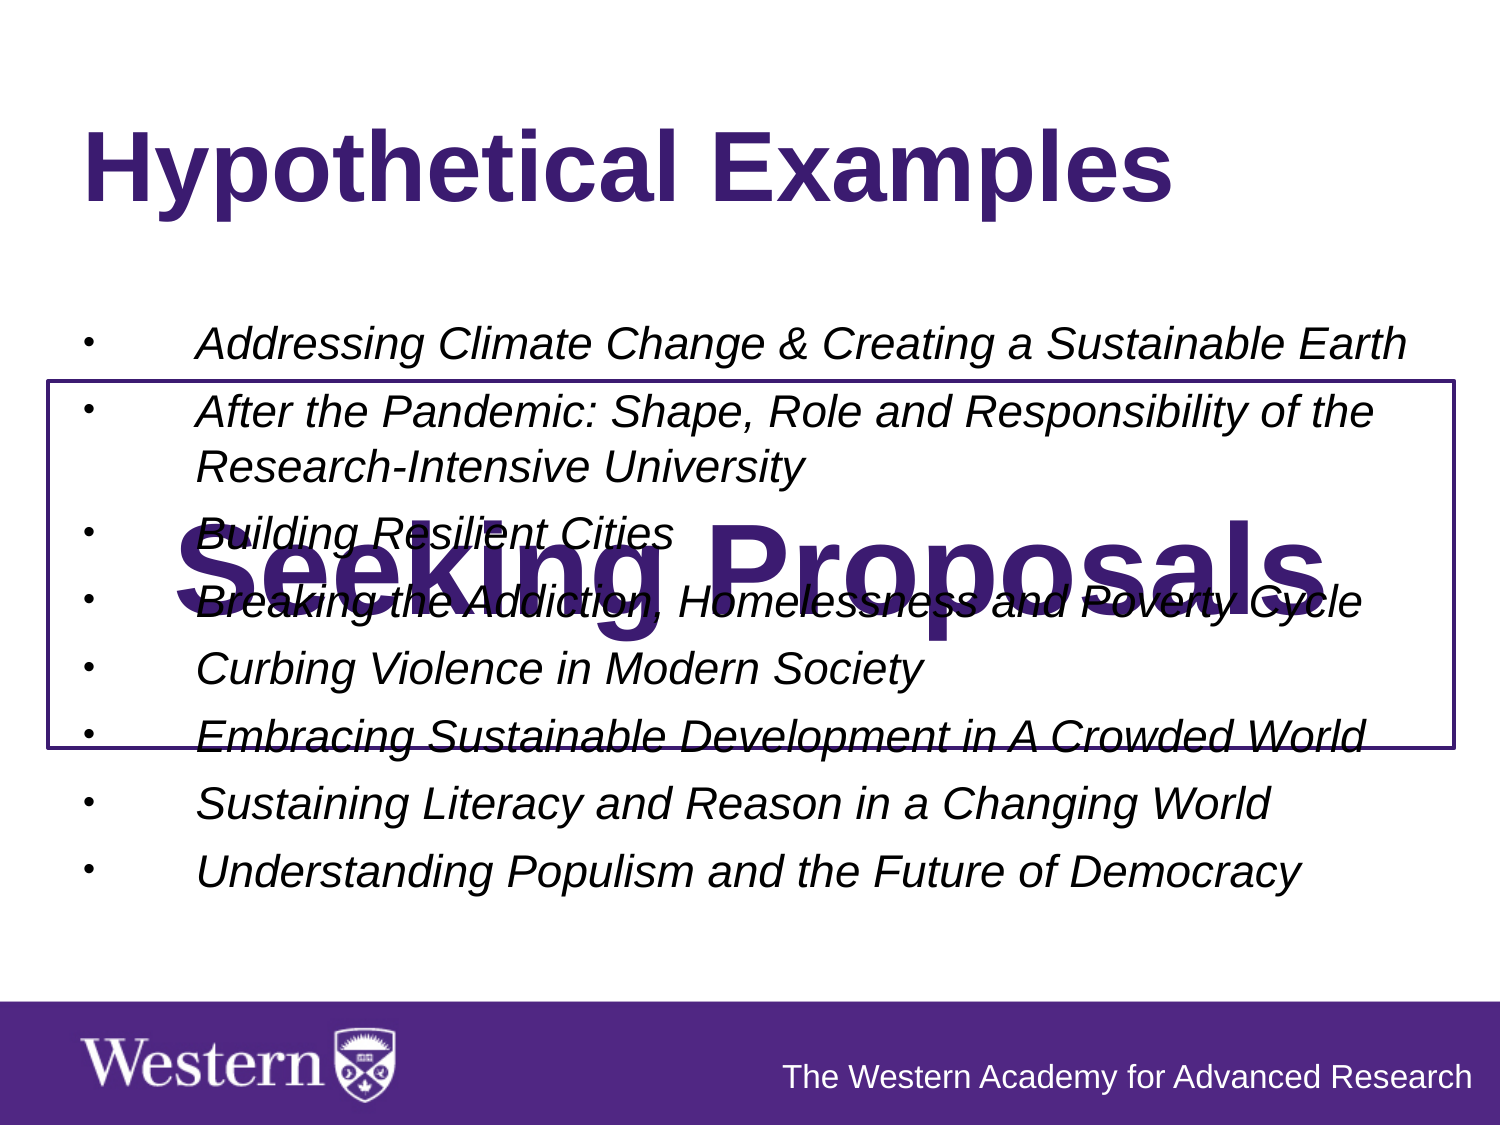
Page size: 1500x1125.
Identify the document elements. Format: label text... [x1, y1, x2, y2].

text_box Addressing Climate Change & Creating a Sustainable Earth After the Pandemic: Shape, Role and Responsibility of the Research-Intensive University Building Resilient Cities Breaking the Addiction, Homelessness and Poverty Cycle Curbing Violence in Modern Society Embracing Sustainable Development in A Crowded World Sustaining Literacy and Reason in a Changing World Understanding Populism and the Future of Democracy [68, 757, 1440, 904]
picture [0, 0, 1500, 1125]
text_box The Western Academy for Advanced Research [646, 1047, 1489, 1103]
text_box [47, 380, 1455, 749]
text_box Hypothetical Examples [67, 94, 1356, 229]
text_box Addressing Climate Change & Creating a Sustainable Earth After the Pandemic: Shape, Role and Responsibility of the Research-Intensive University Building Resilient Cities Breaking the Addiction, Homelessness and Poverty Cycle Curbing Violence in Modern Society Embracing Sustainable Development in A Crowded World Sustaining Literacy and Reason in a Changing World Understanding Populism and the Future of Democracy [68, 306, 1440, 379]
